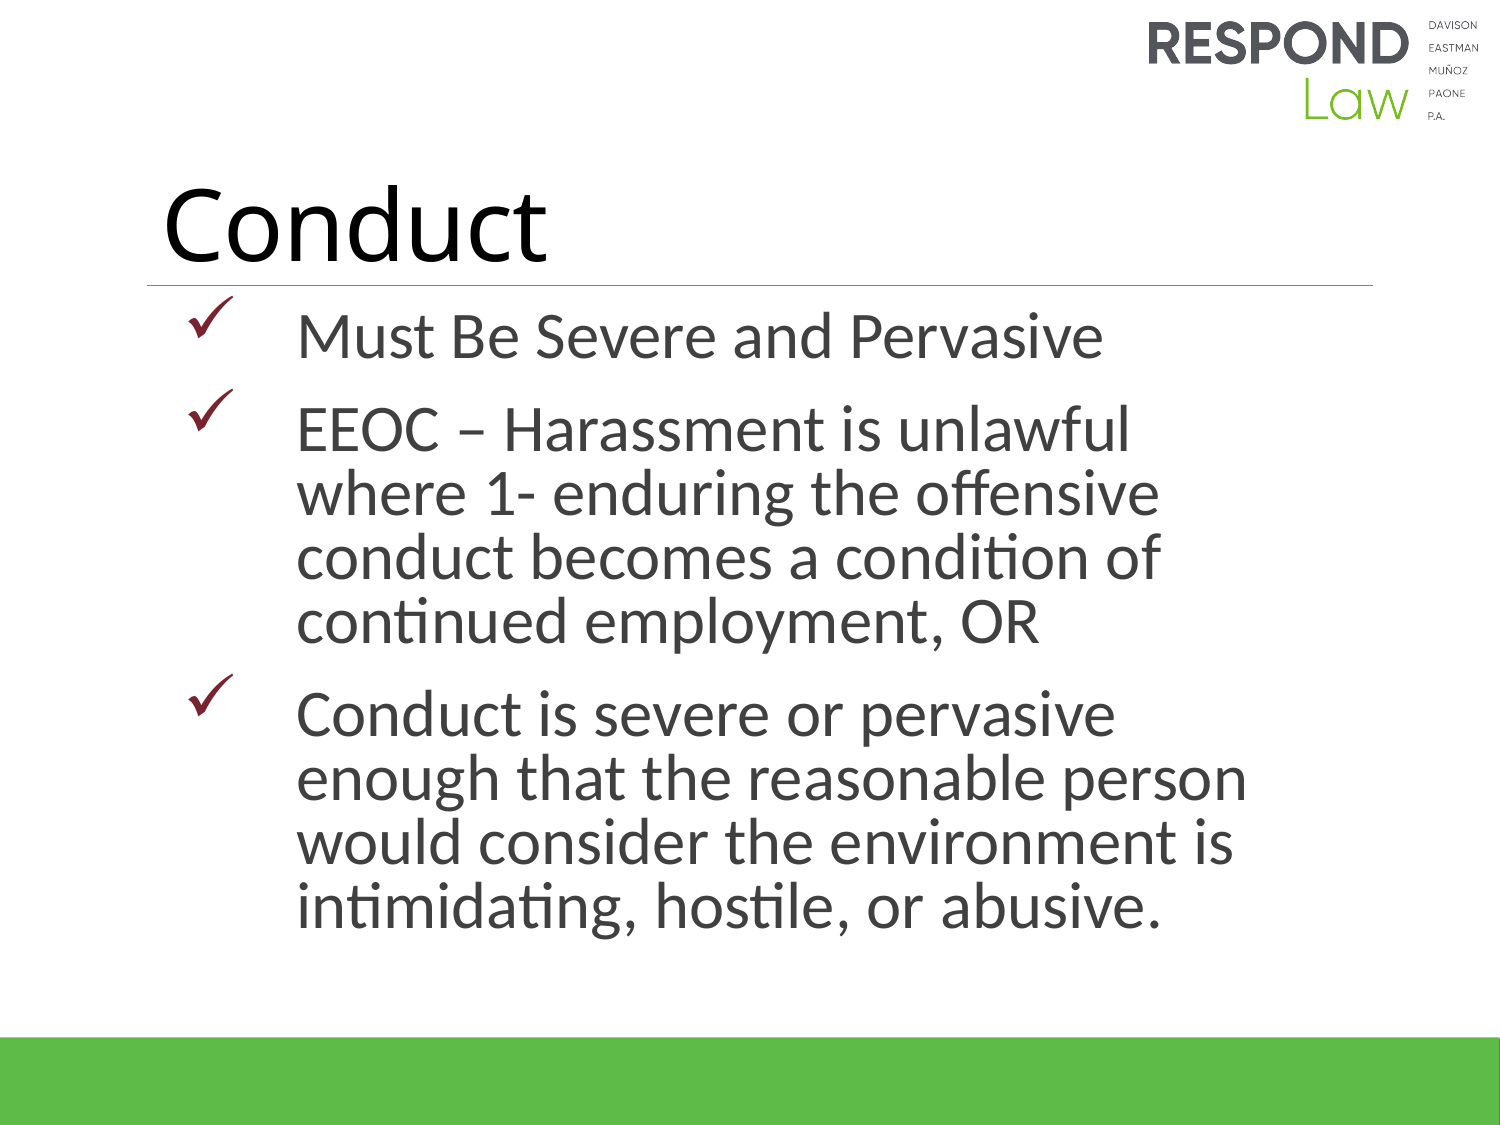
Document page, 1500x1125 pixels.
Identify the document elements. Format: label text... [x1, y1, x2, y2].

title Conduct [146, 51, 1385, 290]
picture [1149, 21, 1478, 120]
list Must Be Severe and Pervasive EEOC – Harassment is unlawful where 1- enduring the offensive conduct becomes a condition of continued employment, OR Conduct is severe or pervasive enough that the reasonable person would consider the environment is intimidating, hostile, or abusive. [68, 299, 1313, 1000]
